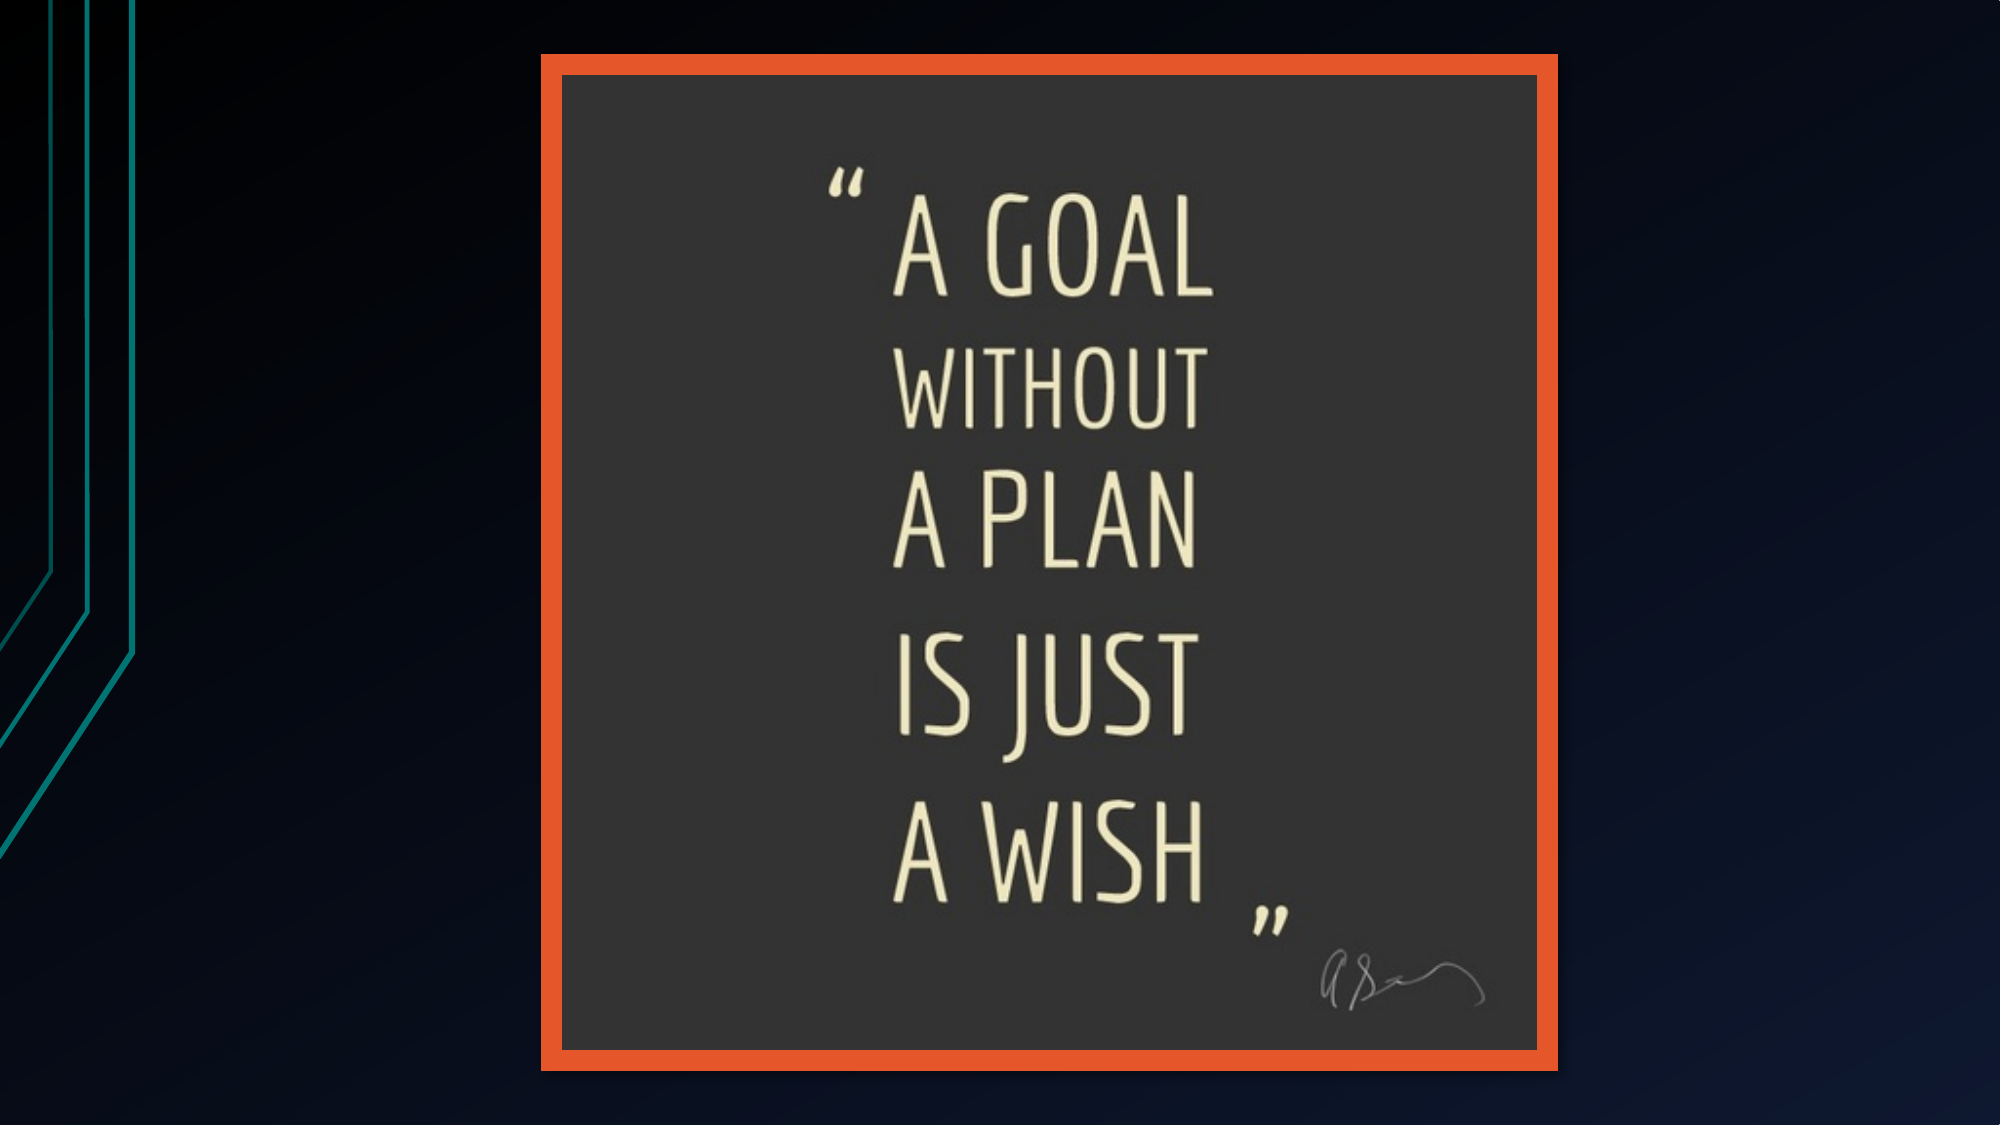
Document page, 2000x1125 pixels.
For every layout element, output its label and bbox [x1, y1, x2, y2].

picture [561, 74, 1538, 1051]
